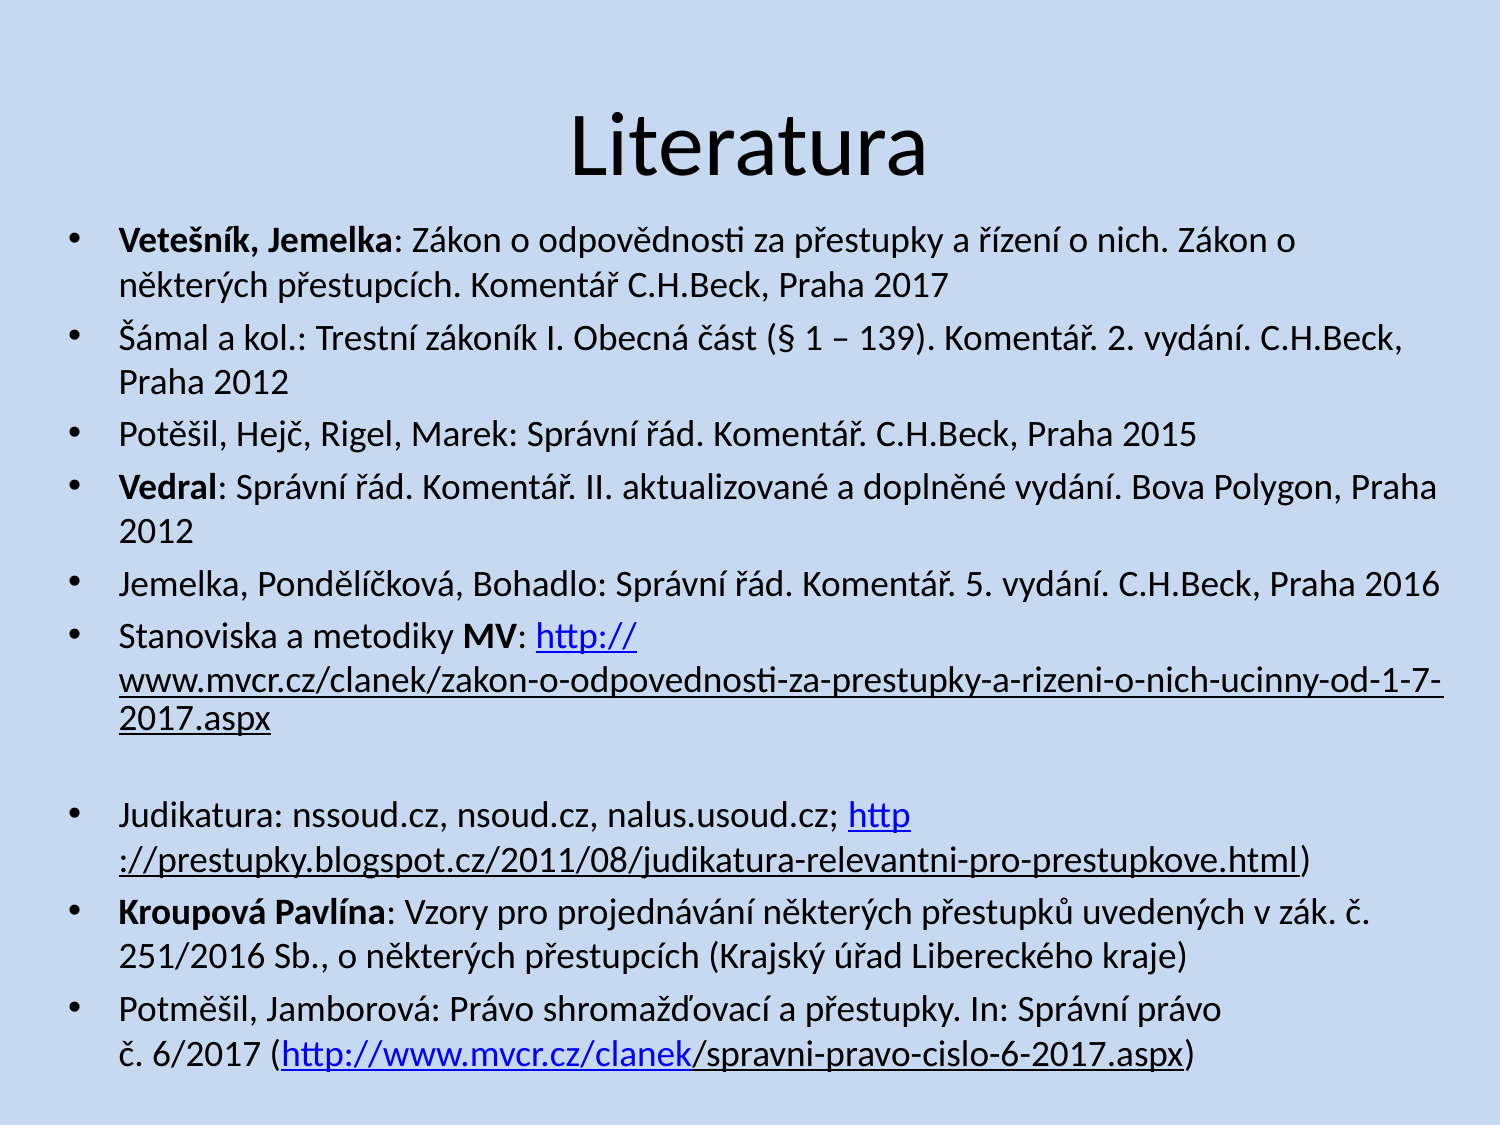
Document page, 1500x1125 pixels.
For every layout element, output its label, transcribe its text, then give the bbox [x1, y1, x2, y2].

list Vetešník, Jemelka: Zákon o odpovědnosti za přestupky a řízení o nich. Zákon o některých přestupcích. Komentář C.H.Beck, Praha 2017 Šámal a kol.: Trestní zákoník I. Obecná část (§ 1 – 139). Komentář. 2. vydání. C.H.Beck, Praha 2012 Potěšil, Hejč, Rigel, Marek: Správní řád. Komentář. C.H.Beck, Praha 2015 Vedral: Správní řád. Komentář. II. aktualizované a doplněné vydání. Bova Polygon, Praha 2012 Jemelka, Pondělíčková, Bohadlo: Správní řád. Komentář. 5. vydání. C.H.Beck, Praha 2016 Stanoviska a metodiky MV: http://www.mvcr.cz/clanek/zakon-o-odpovednosti-za-prestupky-a-rizeni-o-nich-ucinny-od-1-7-2017.aspx Judikatura: nssoud.cz, nsoud.cz, nalus.usoud.cz; http://prestupky.blogspot.cz/2011/08/judikatura-relevantni-pro-prestupkove.html) Kroupová Pavlína: Vzory pro projednávání některých přestupků uvedených v zák. č. 251/2016 Sb., o některých přestupcích (Krajský úřad Libereckého kraje) Potměšil, Jamborová: Právo shromažďovací a přestupky. In: Správní právo č. 6/2017 (http://www.mvcr.cz/clanek/spravni-pravo-cislo-6-2017.aspx) [53, 208, 1471, 1071]
title Literatura [75, 45, 1425, 208]
